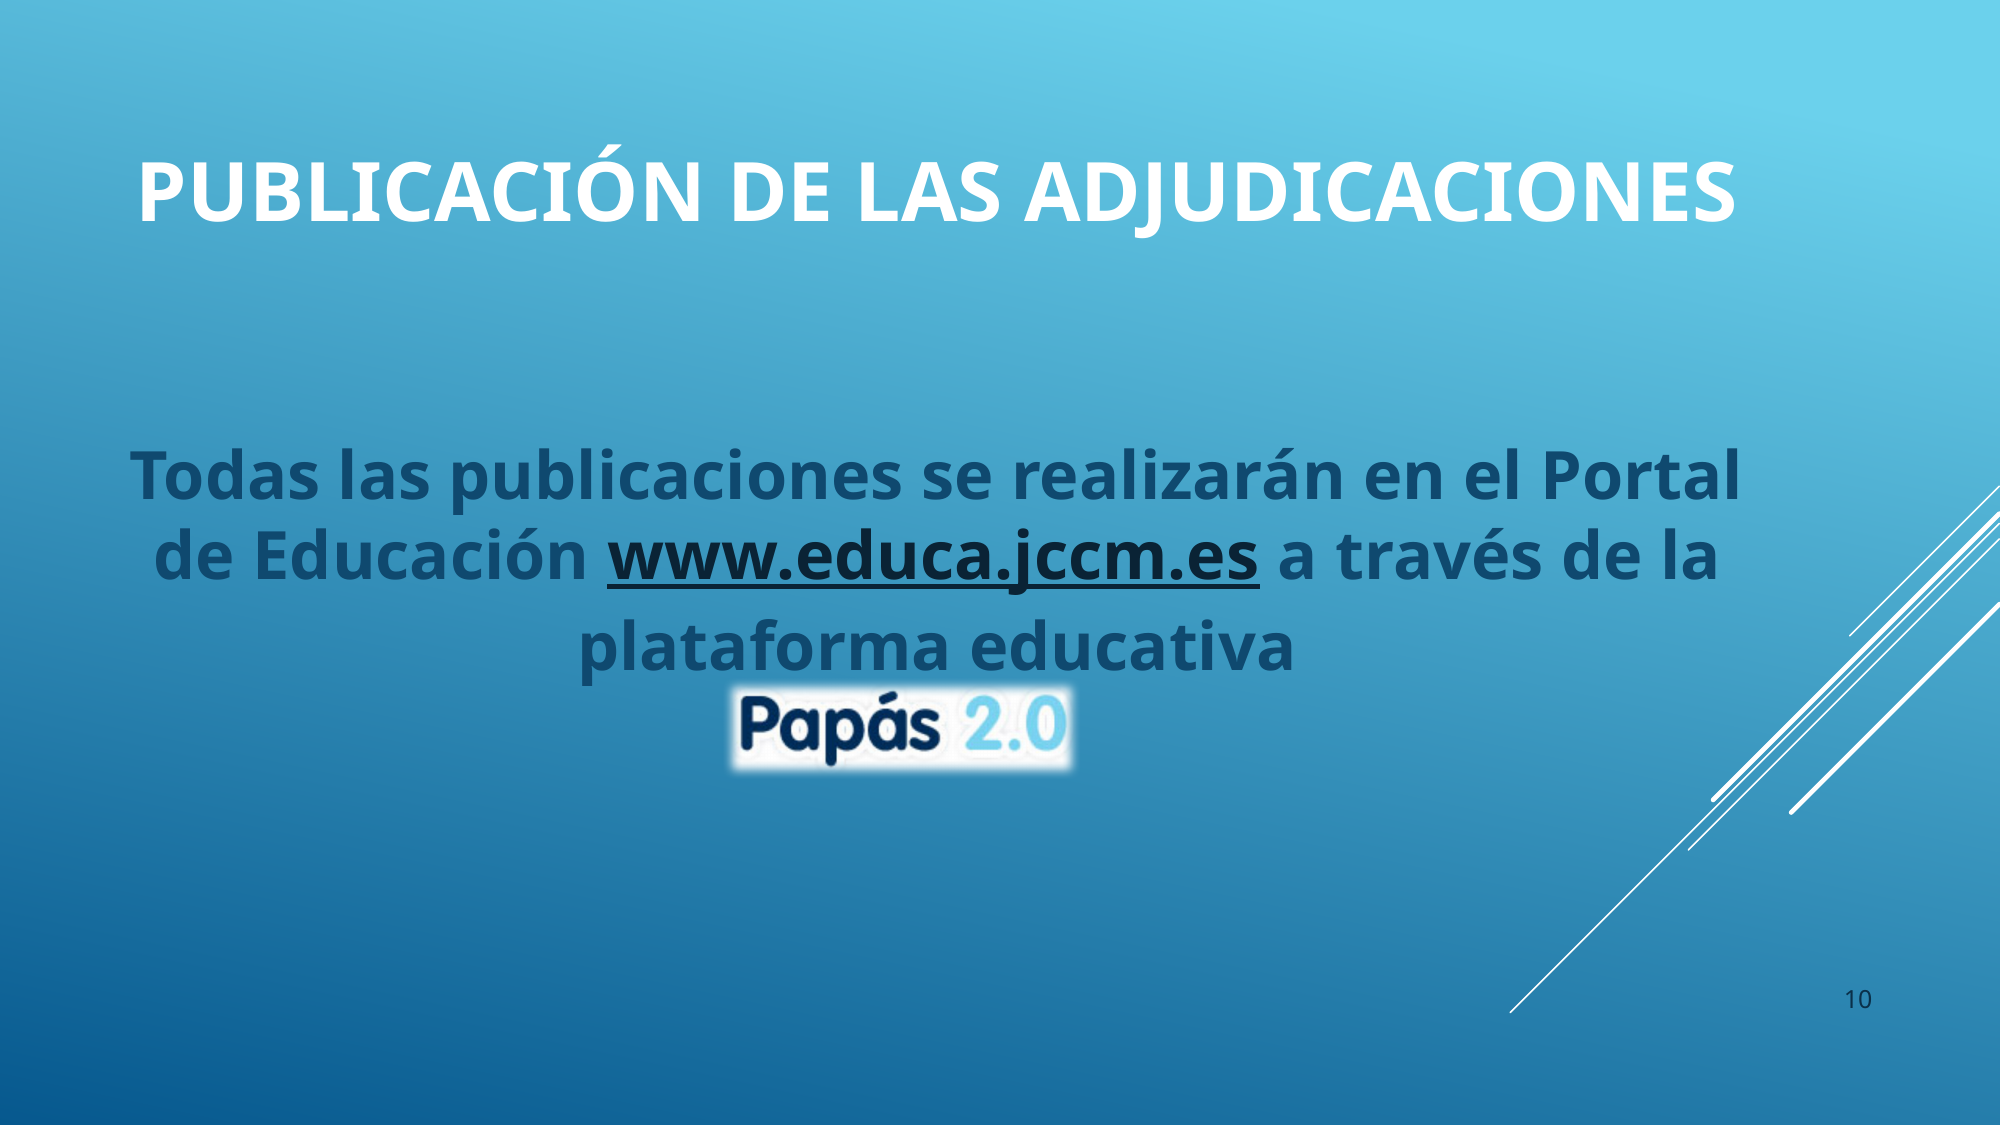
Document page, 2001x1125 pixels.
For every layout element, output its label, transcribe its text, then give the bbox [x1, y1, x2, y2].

picture [722, 677, 1081, 780]
list Todas las publicaciones se realizarán en el Portal de Educación www.educa.jccm.es a través de la plataforma educativa [112, 285, 1763, 831]
slide_number 10 [1700, 915, 1888, 1025]
title PUBLICACIÓN DE LAS ADJUDICACIONES [112, 91, 1763, 285]
